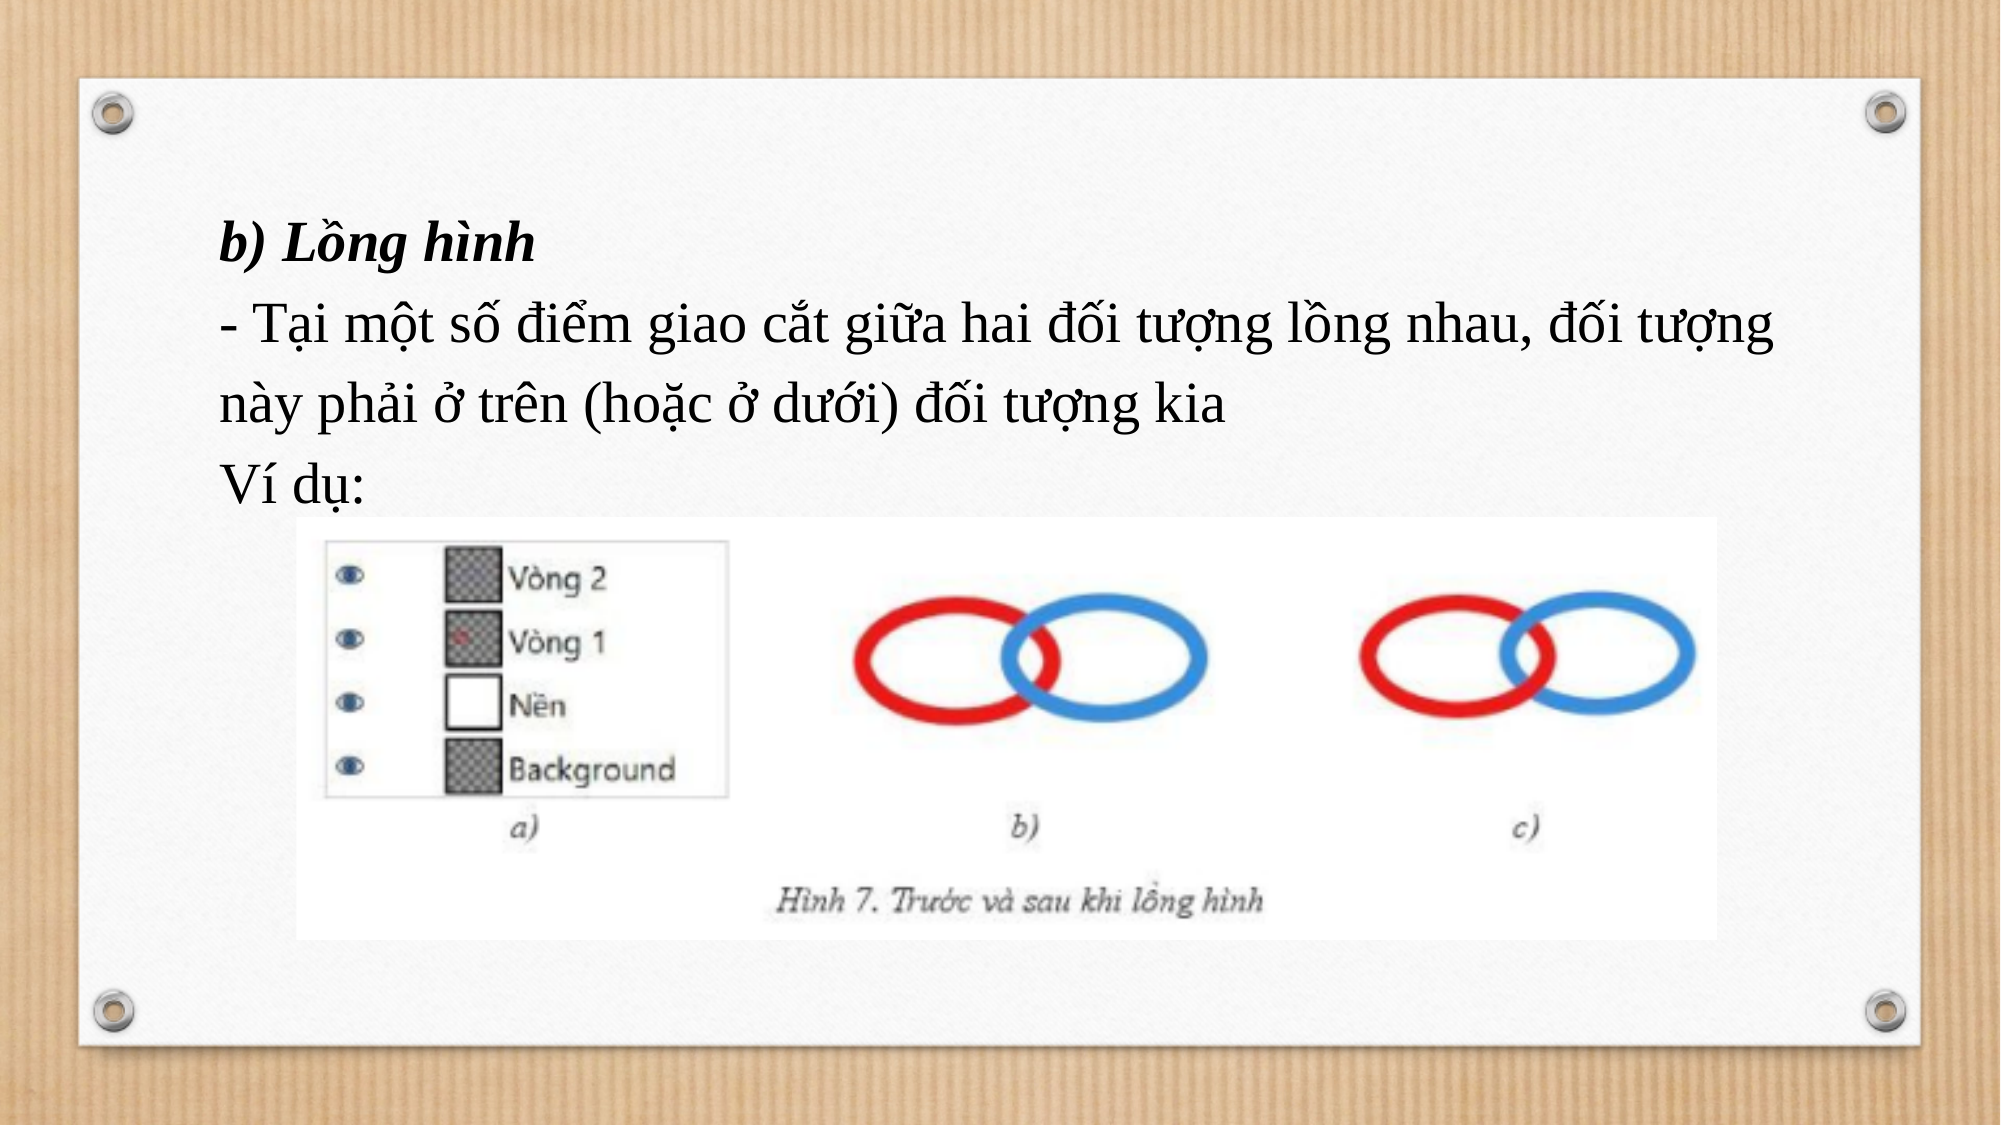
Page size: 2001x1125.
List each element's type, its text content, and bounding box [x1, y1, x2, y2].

text_box b) Lồng hình - Tại một số điểm giao cắt giữa hai đối tượng lồng nhau, đối tượng này phải ở trên (hoặc ở dưới) đối tượng kia Ví dụ: [204, 185, 1809, 523]
picture [0, 0, 2001, 1125]
